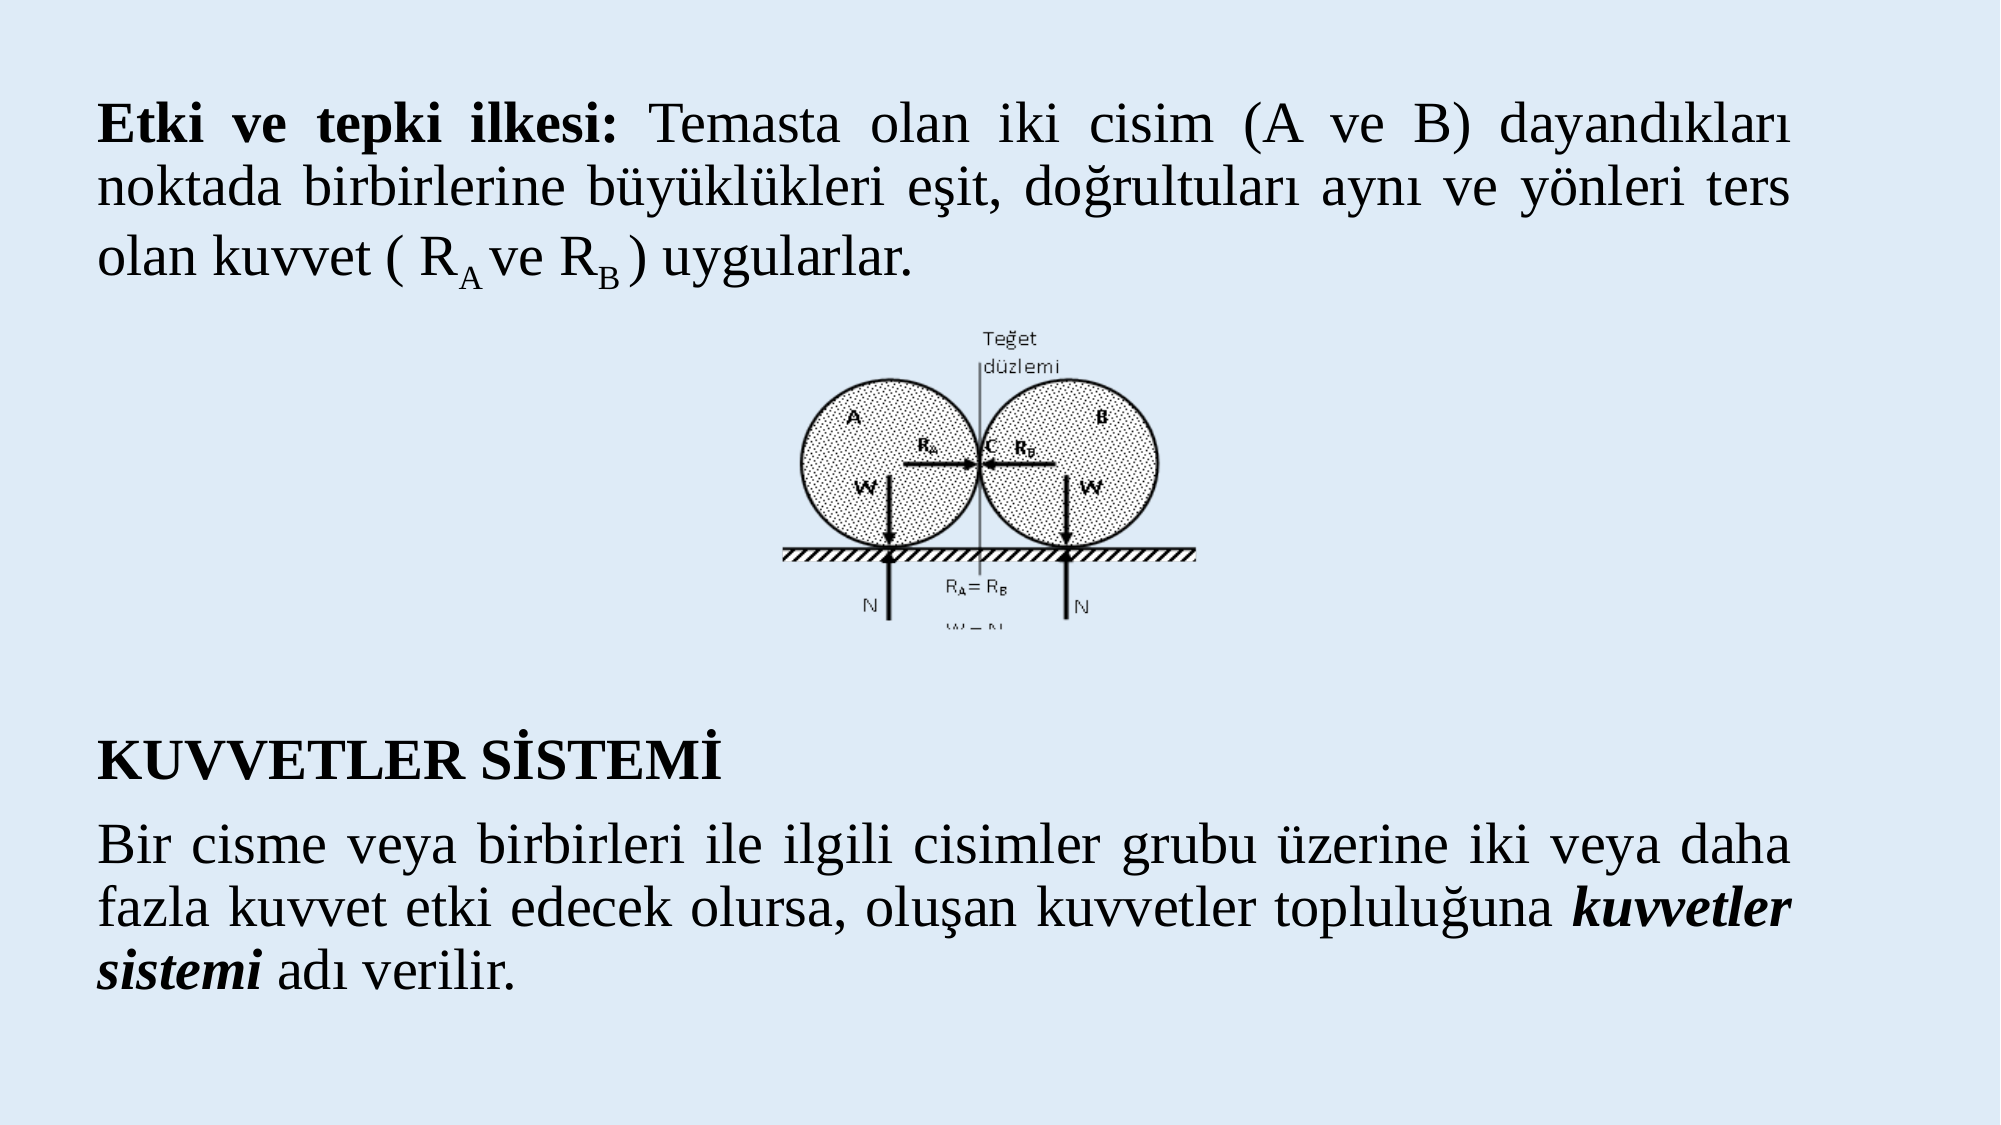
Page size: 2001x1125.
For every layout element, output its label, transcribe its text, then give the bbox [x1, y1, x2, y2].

list Etki ve tepki ilkesi: Temasta olan iki cisim (A ve B) dayandıkları noktada birbirlerine büyüklükleri eşit, doğrultuları aynı ve yönleri ters olan kuvvet ( RA ve RB ) uygularlar. KUVVETLER SİSTEMİ Bir cisme veya birbirleri ile ilgili cisimler grubu üzerine iki veya daha fazla kuvvet etki edecek olursa, oluşan kuvvetler topluluğuna kuvvetler sistemi adı verilir. [82, 84, 1808, 1035]
picture [764, 319, 1201, 640]
